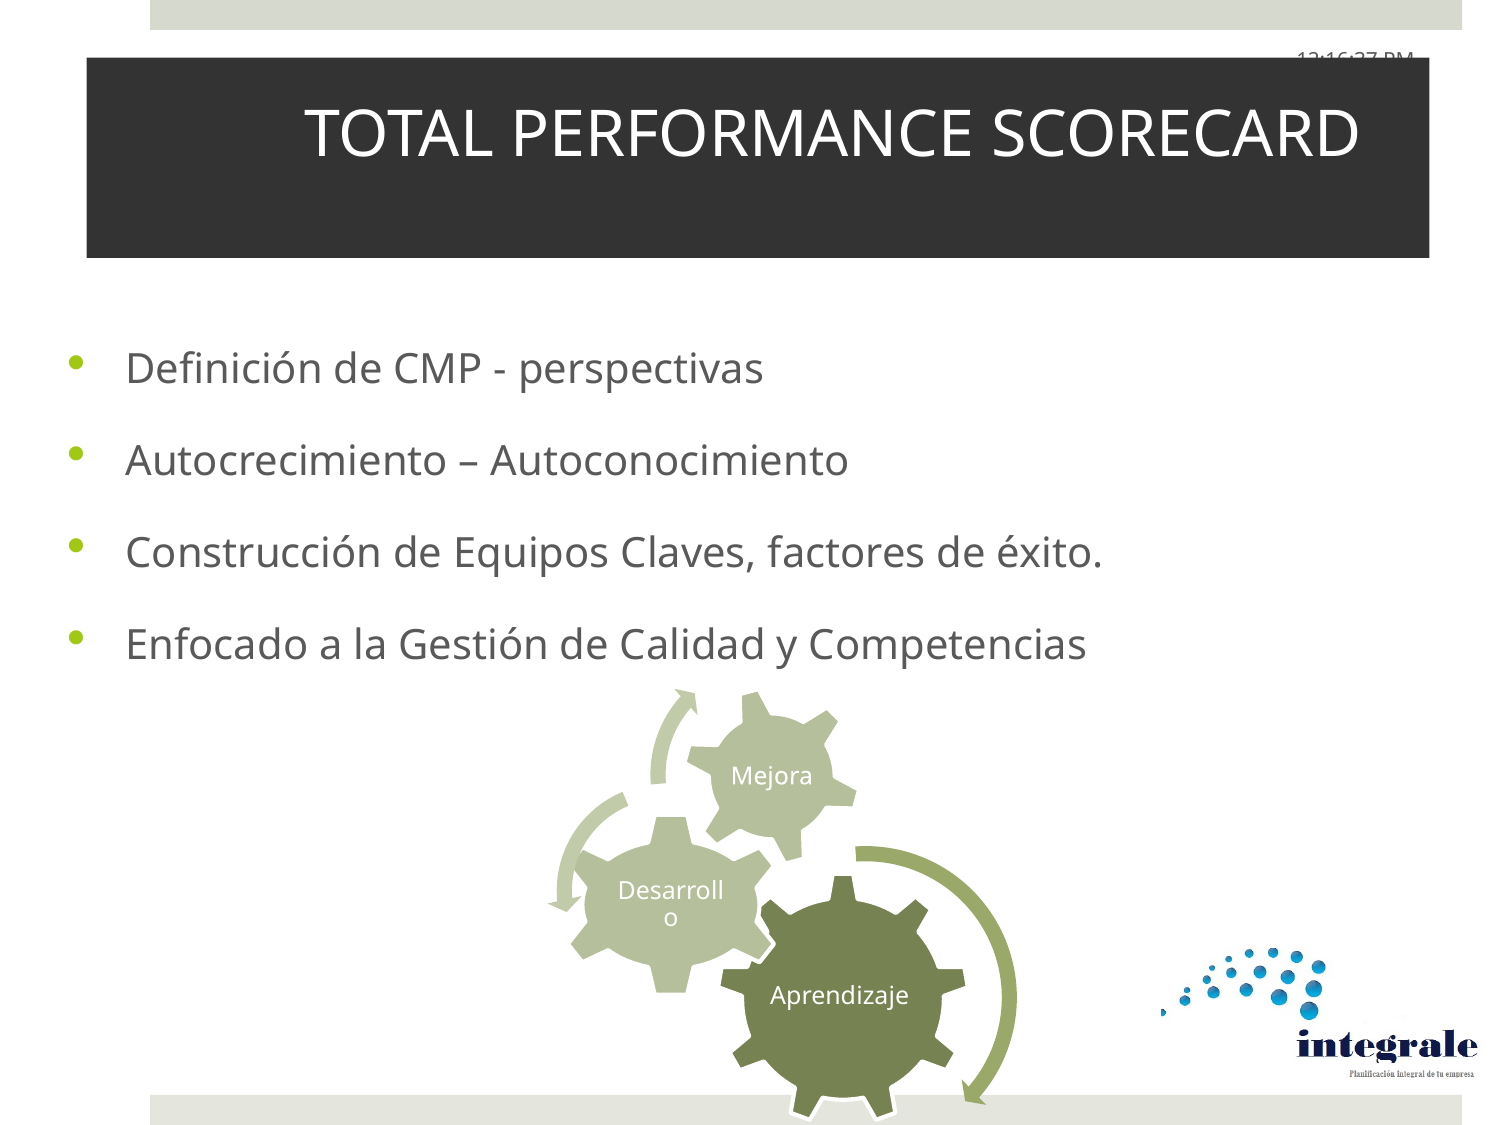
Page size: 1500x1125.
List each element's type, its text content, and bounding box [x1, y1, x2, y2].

picture [1161, 948, 1484, 1080]
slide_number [1079, 30, 1430, 91]
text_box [417, 665, 1080, 1125]
title TOTAL PERFORMANCE SCORECARD [86, 57, 1430, 258]
list Definición de CMP - perspectivas Autocrecimiento – Autoconocimiento Construcción de Equipos Claves, factores de éxito. Enfocado a la Gestión de Calidad y Competencias [54, 334, 1208, 828]
